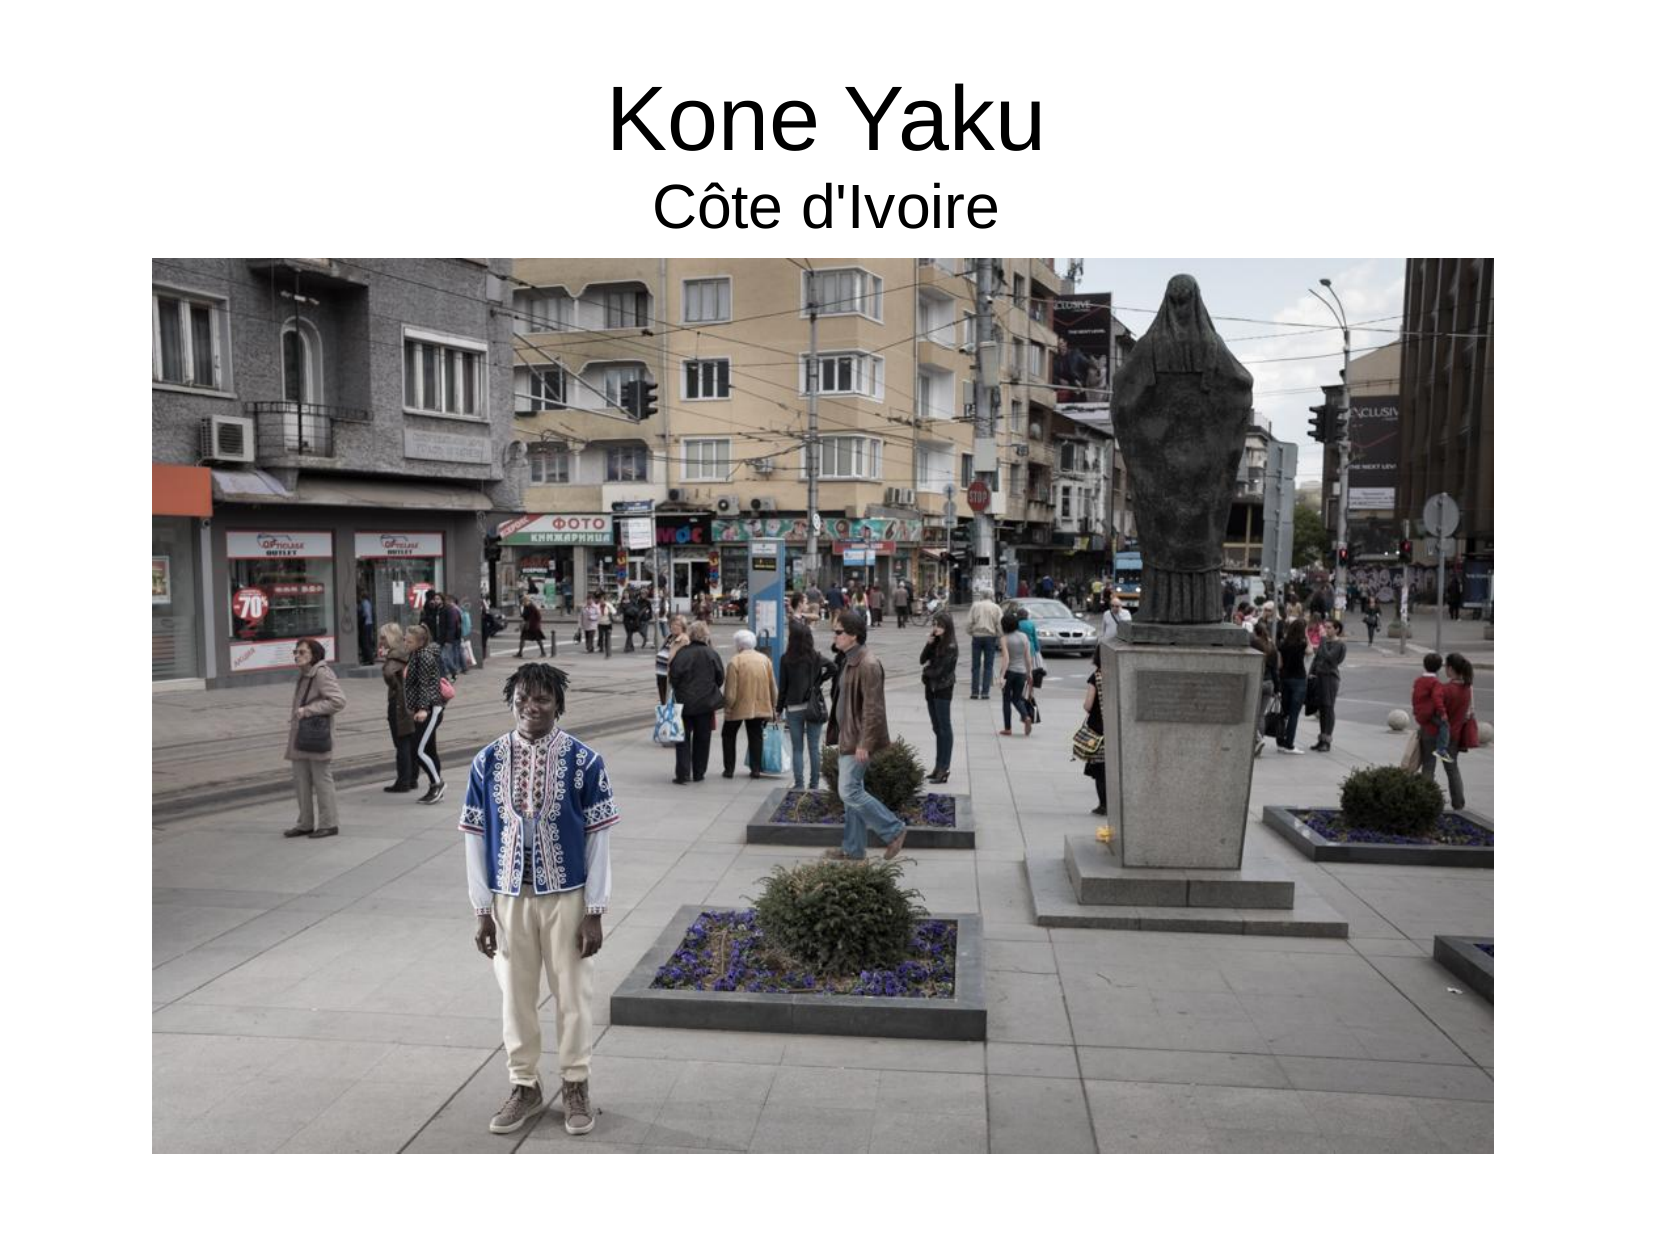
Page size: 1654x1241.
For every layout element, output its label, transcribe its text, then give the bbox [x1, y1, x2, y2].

title Kone Yaku Côte d'Ivoire [82, 56, 1571, 249]
picture [152, 258, 1494, 1154]
